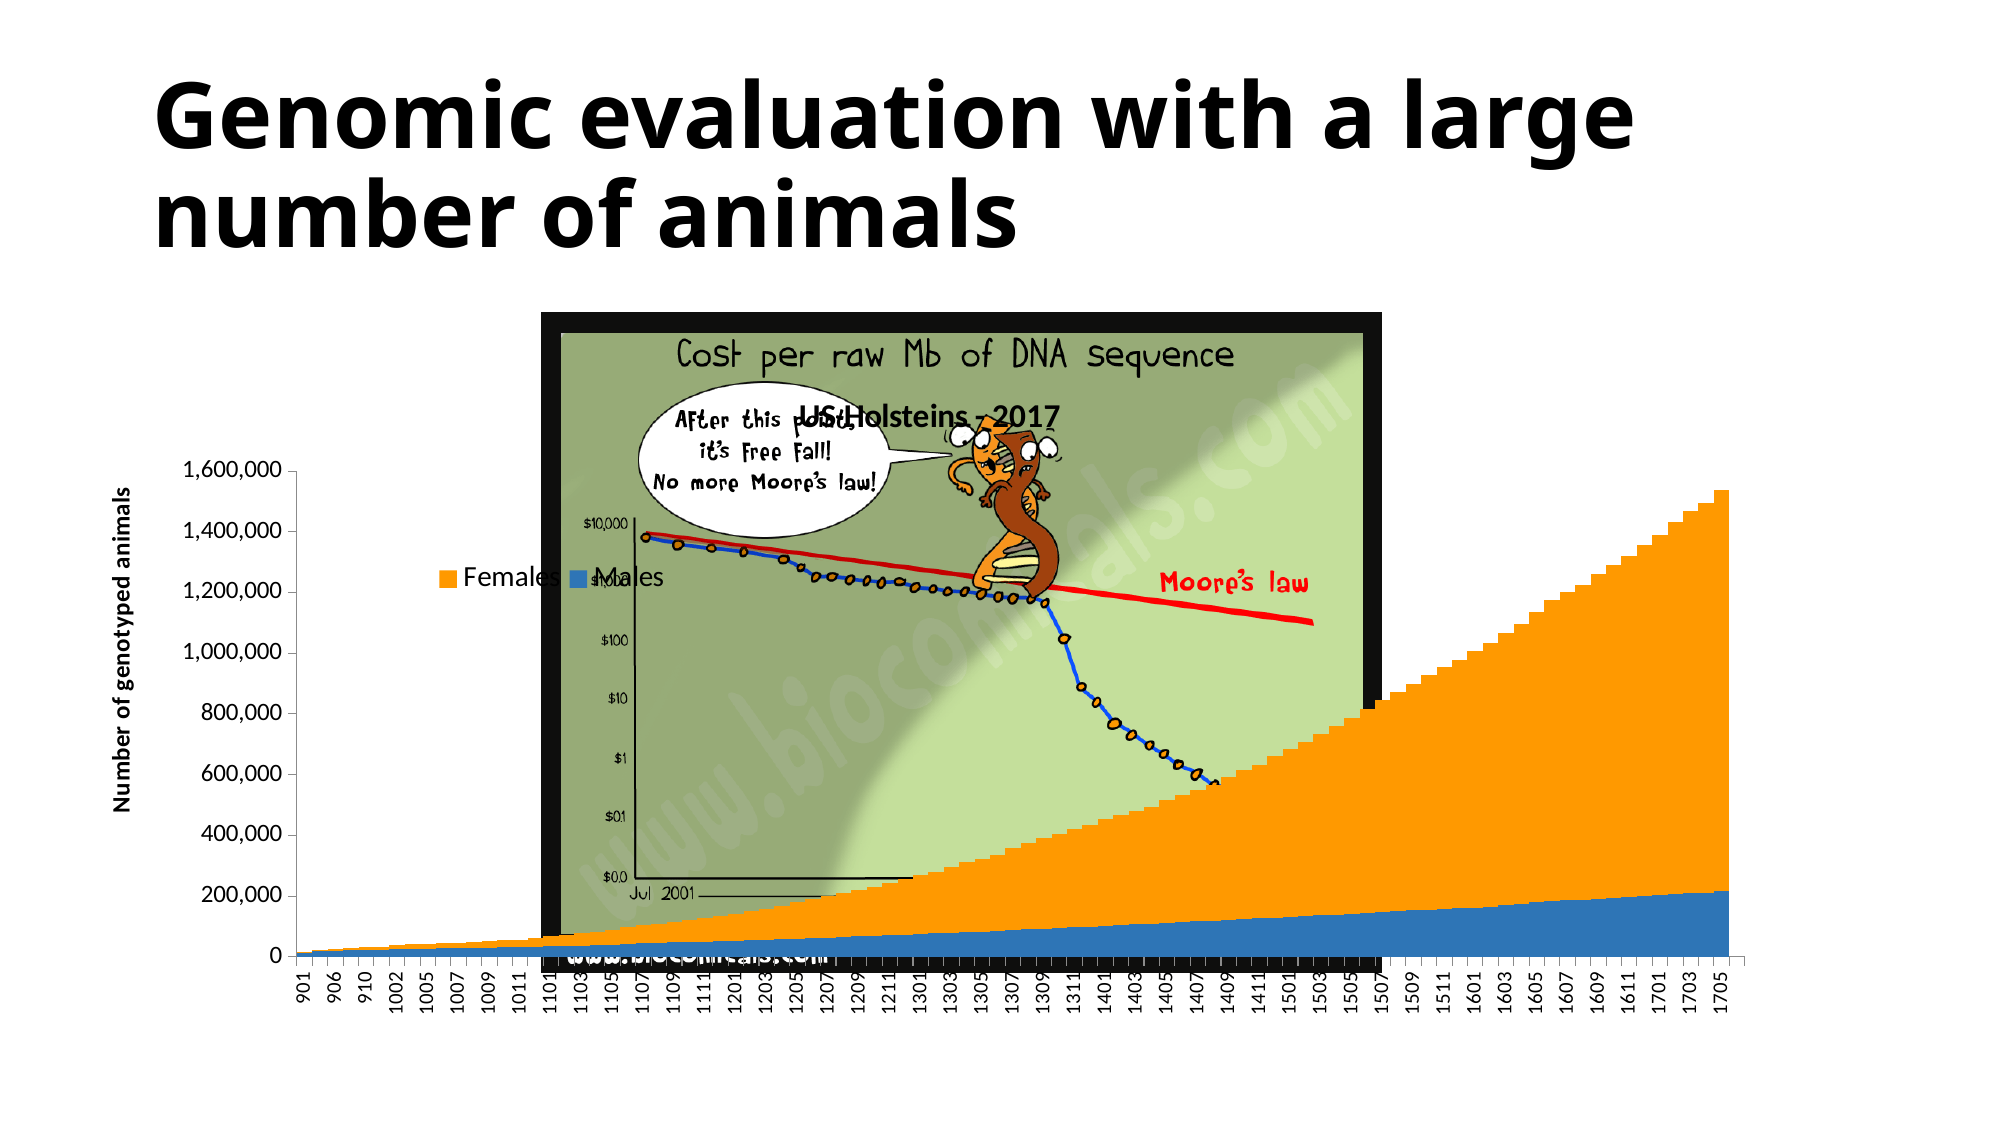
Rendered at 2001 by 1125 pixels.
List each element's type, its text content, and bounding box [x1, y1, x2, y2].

chart [81, 371, 1779, 1029]
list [541, 312, 1382, 371]
title Genomic evaluation with a large number of animals [137, 59, 1863, 278]
